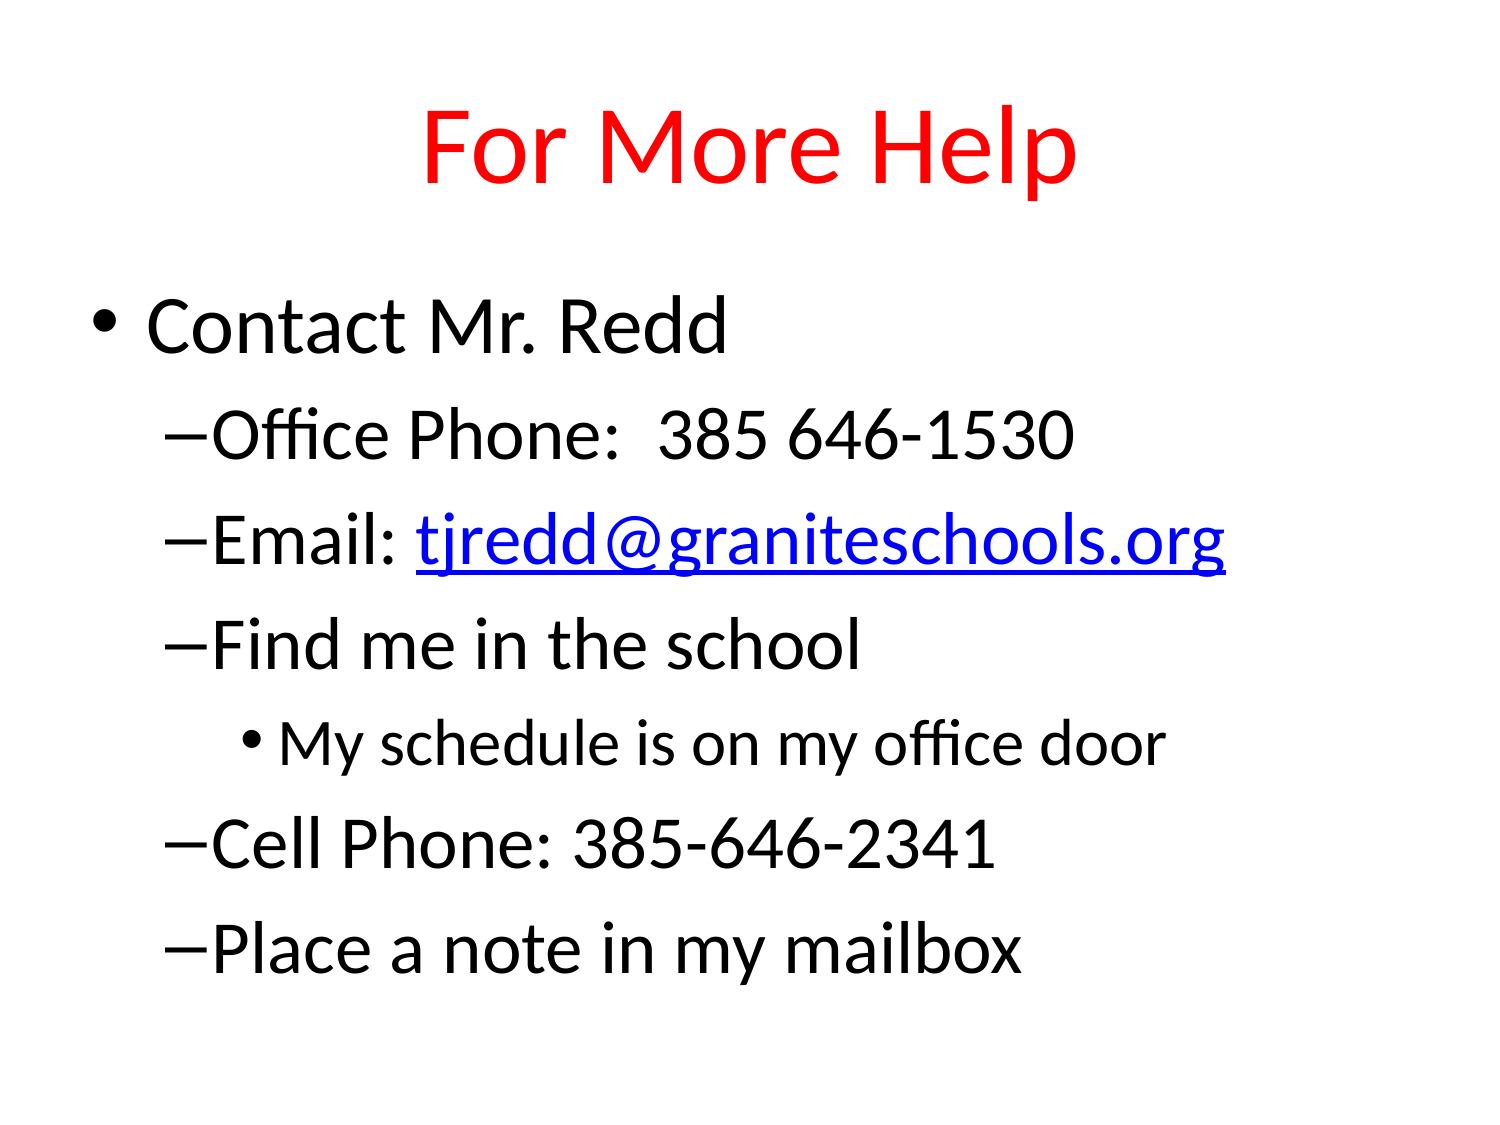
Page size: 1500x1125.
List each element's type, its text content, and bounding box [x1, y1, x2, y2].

list Contact Mr. Redd Office Phone: 385 646-1530 Email: tjredd@graniteschools.org Find me in the school My schedule is on my office door Cell Phone: 385-646-2341 Place a note in my mailbox [74, 262, 1426, 1006]
title For More Help [74, 44, 1426, 233]
